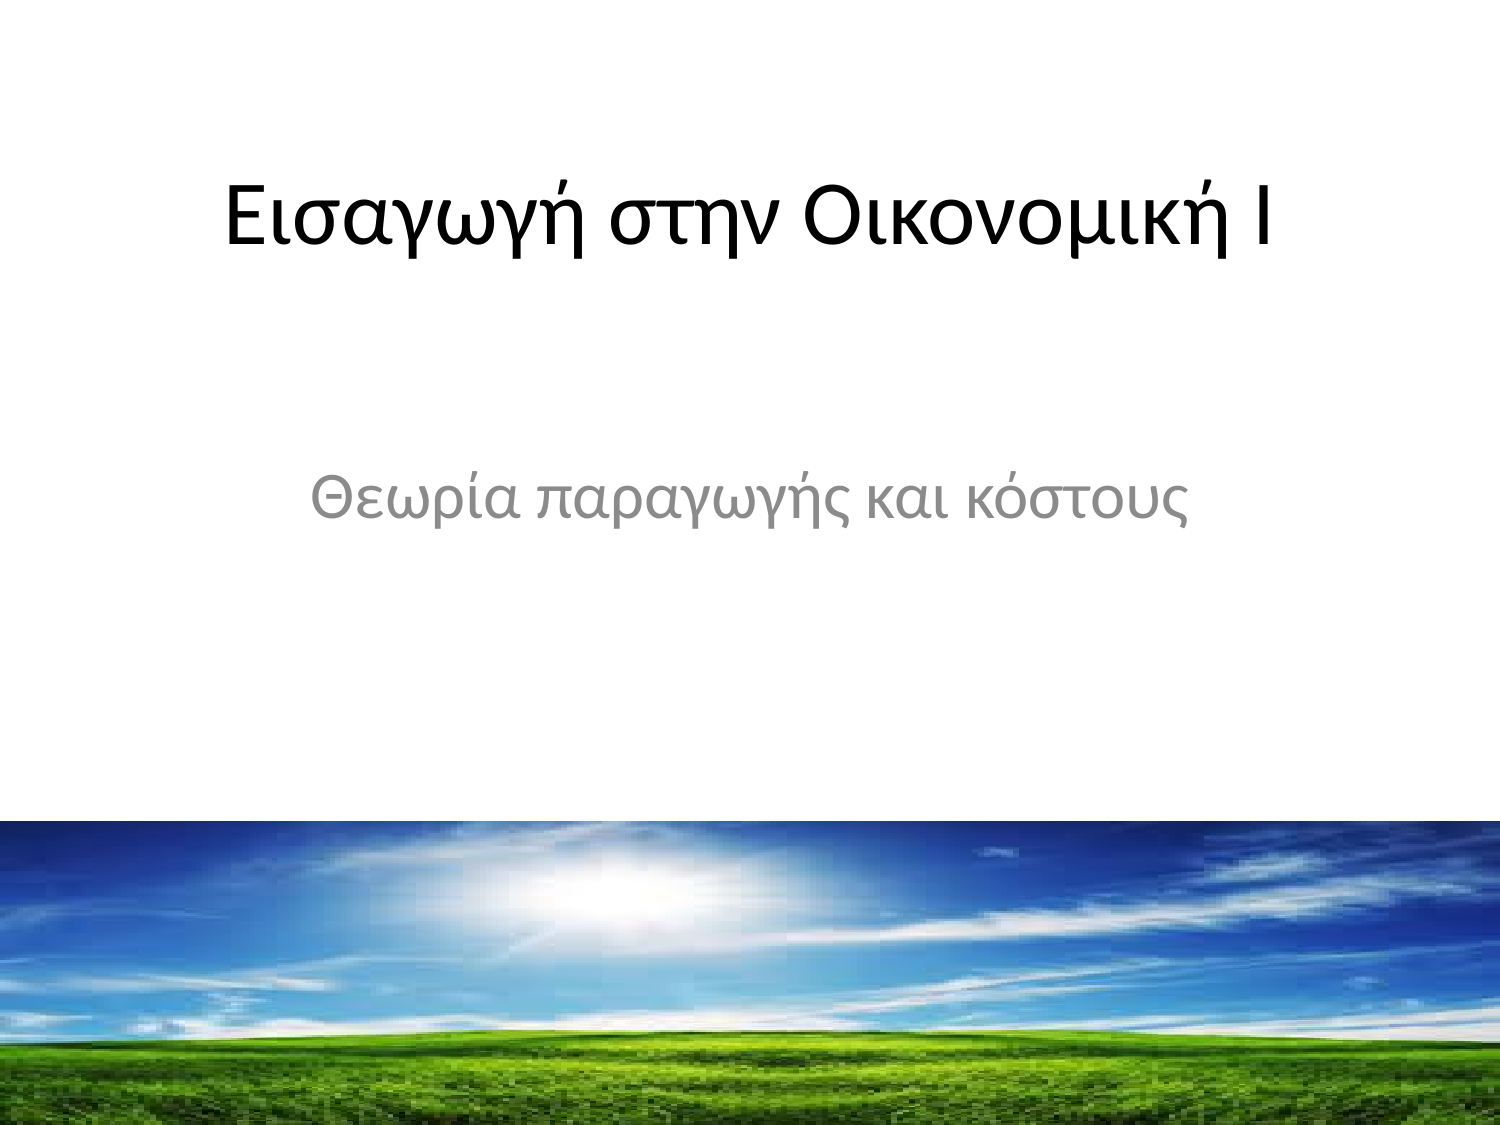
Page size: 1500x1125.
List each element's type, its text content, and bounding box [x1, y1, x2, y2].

subtitle Θεωρία παραγωγής και κόστους [225, 444, 1275, 728]
picture [0, 821, 1500, 1125]
title Εισαγωγή στην Οικονομική Ι [112, 90, 1388, 327]
